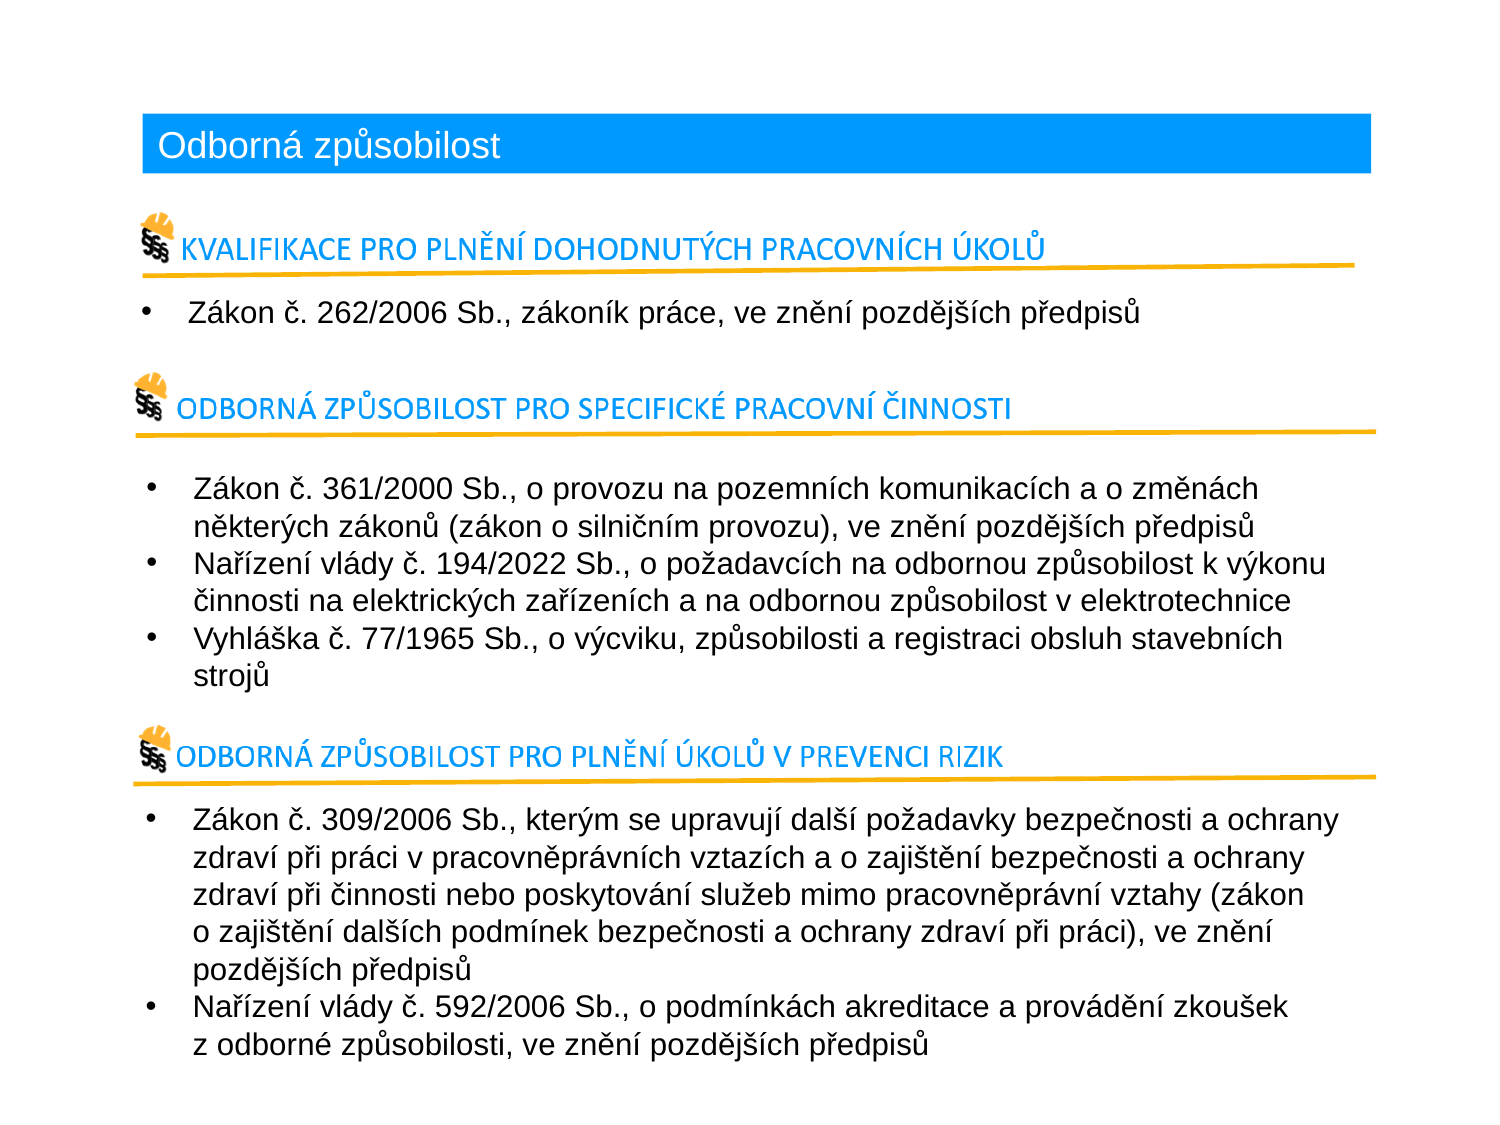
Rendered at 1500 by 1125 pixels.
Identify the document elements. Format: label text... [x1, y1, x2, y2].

text_box Zákon č. 361/2000 Sb., o provozu na pozemních komunikacích a o změnách některých zákonů (zákon o silničním provozu), ve znění pozdějších předpisů Nařízení vlády č. 194/2022 Sb., o požadavcích na odbornou způsobilost k výkonu činnosti na elektrických zařízeních a na odbornou způsobilost v elektrotechnice Vyhláška č. 77/1965 Sb., o výcviku, způsobilosti a registraci obsluh stavebních strojů [131, 460, 1372, 701]
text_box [142, 264, 1355, 276]
text_box Odborná způsobilost [142, 113, 1372, 174]
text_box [135, 431, 1377, 436]
picture [133, 204, 1046, 266]
picture [133, 718, 1006, 776]
picture [125, 367, 1022, 427]
text_box Zákon č. 309/2006 Sb., kterým se upravují další požadavky bezpečnosti a ochrany zdraví při práci v pracovněprávních vztazích a o zajištění bezpečnosti a ochrany zdraví při činnosti nebo poskytování služeb mimo pracovněprávní vztahy (zákon o zajištění dalších podmínek bezpečnosti a ochrany zdraví při práci), ve znění pozdějších předpisů Nařízení vlády č. 592/2006 Sb., o podmínkách akreditace a provádění zkoušek z odborné způsobilosti, ve znění pozdějších předpisů [130, 792, 1360, 1069]
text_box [133, 776, 1377, 785]
text_box Zákon č. 262/2006 Sb., zákoník práce, ve znění pozdějších předpisů [126, 284, 1355, 372]
